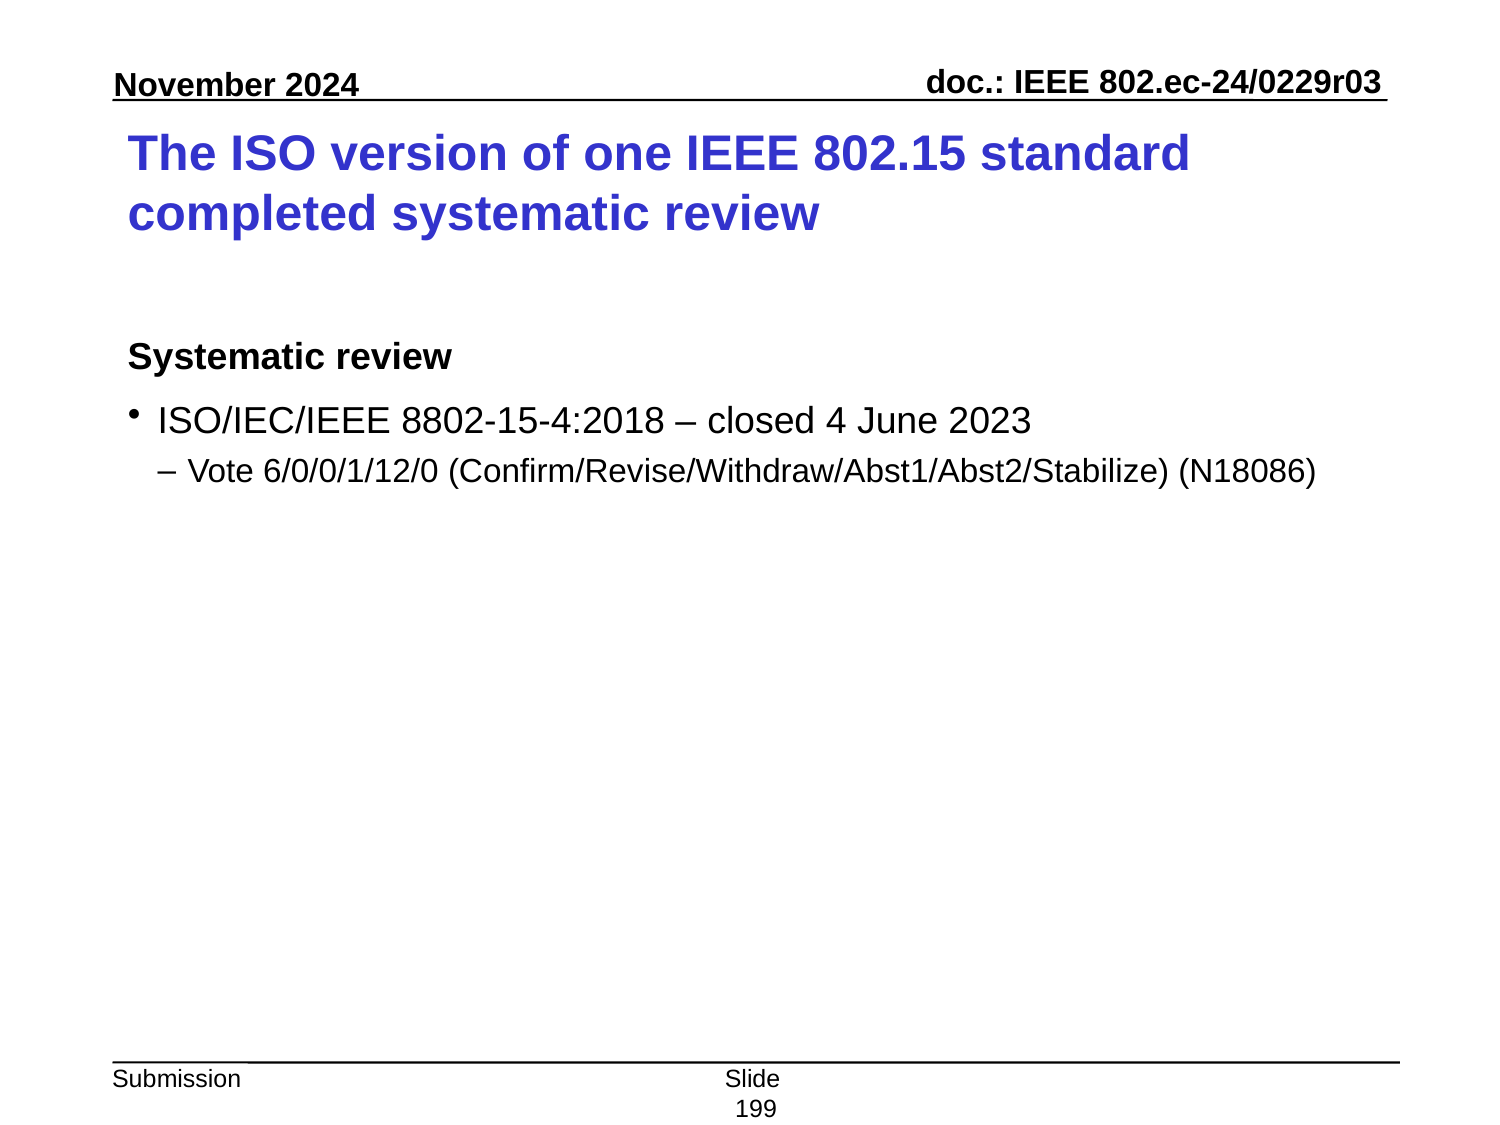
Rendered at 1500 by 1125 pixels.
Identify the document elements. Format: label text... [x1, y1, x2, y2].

title The ISO version of one IEEE 802.15 standard completed systematic review [112, 112, 1388, 288]
list Systematic review ISO/IEC/IEEE 8802-15-4:2018 – closed 4 June 2023 Vote 6/0/0/1/12/0 (Confirm/Revise/Withdraw/Abst1/Abst2/Stabilize) (N18086) [112, 324, 1388, 1000]
slide_number Slide 199 [709, 1061, 803, 1093]
